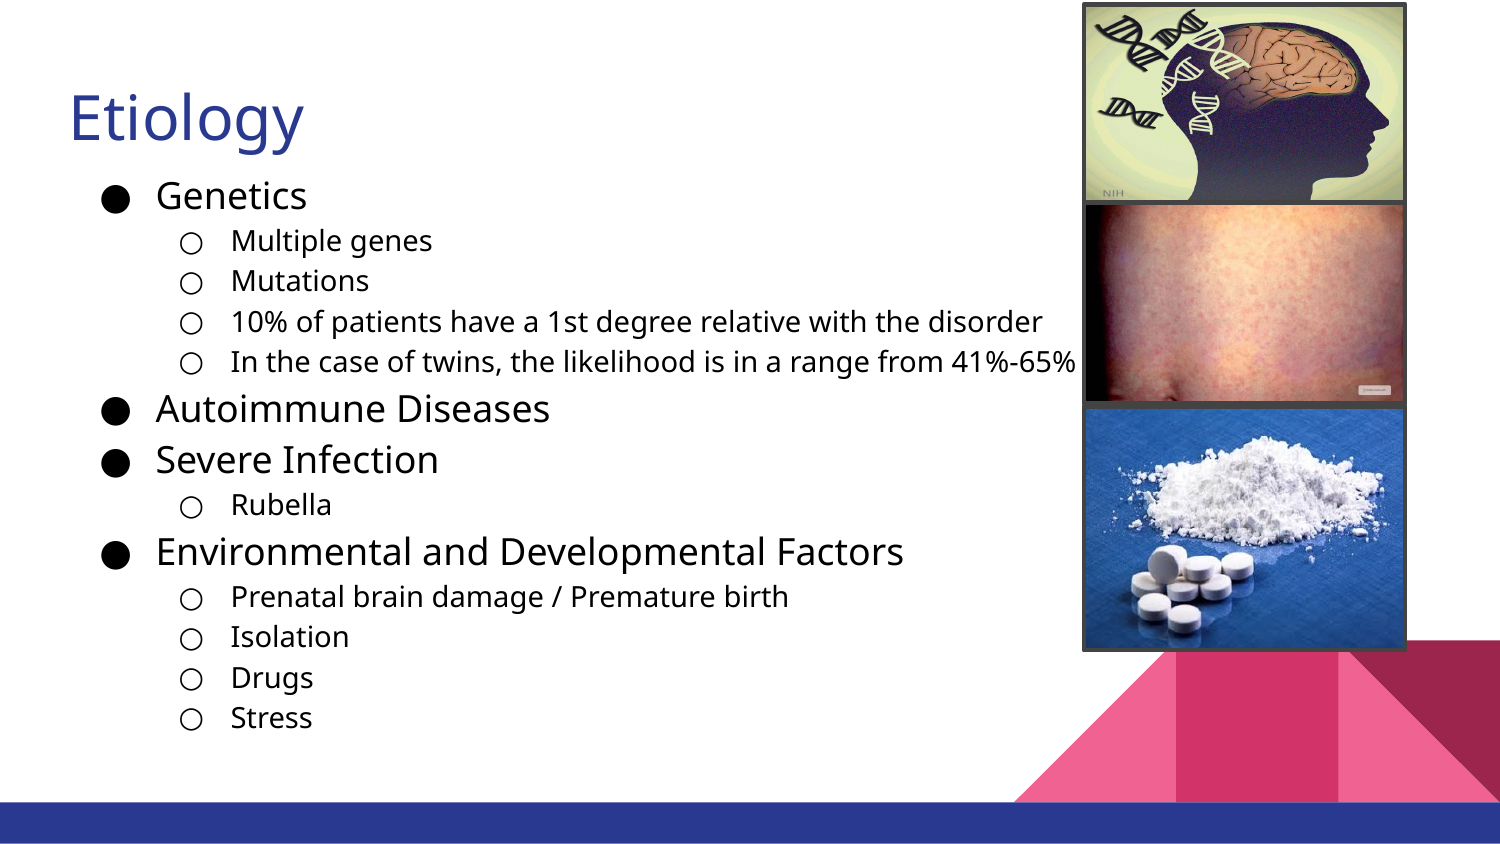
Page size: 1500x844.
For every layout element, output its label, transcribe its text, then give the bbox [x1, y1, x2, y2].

list Genetics Multiple genes Mutations 10% of patients have a 1st degree relative with the disorder In the case of twins, the likelihood is in a range from 41%-65% Autoimmune Diseases Severe Infection Rubella Environmental and Developmental Factors Prenatal brain damage / Premature birth Isolation Drugs Stress [65, 150, 1464, 664]
picture [1085, 408, 1403, 648]
title Etiology [53, 62, 1080, 151]
picture [1085, 6, 1403, 402]
